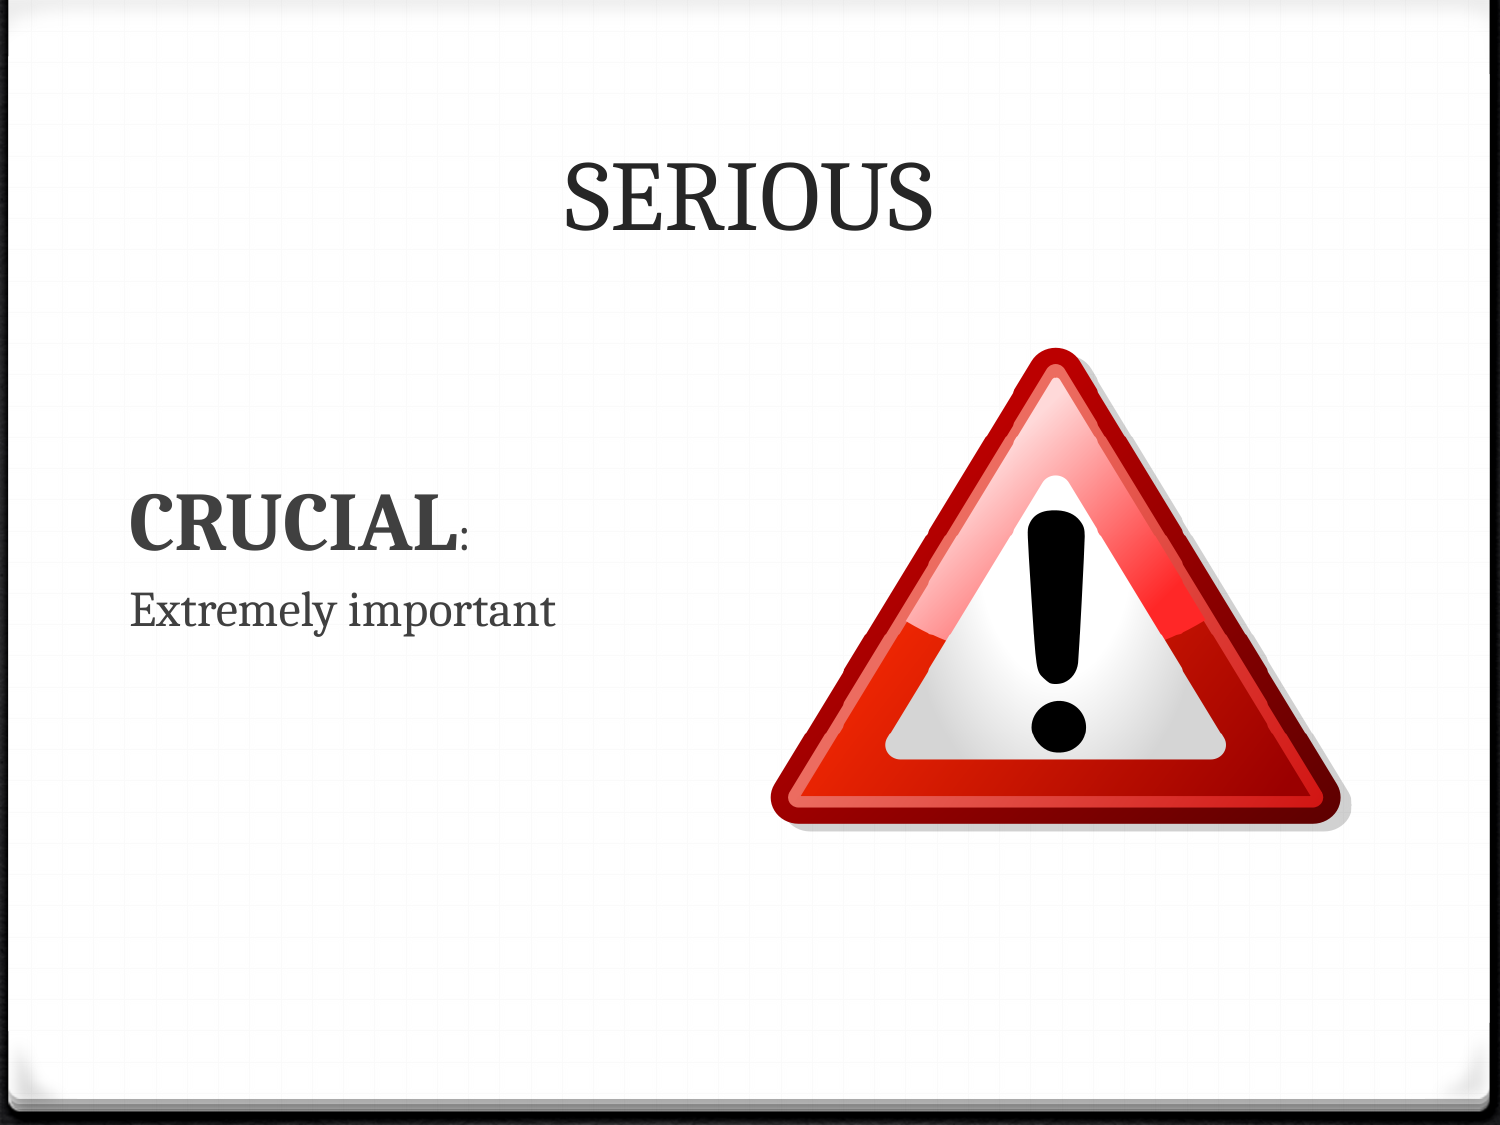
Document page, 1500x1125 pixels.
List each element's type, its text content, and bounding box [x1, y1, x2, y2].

title SERIOUS [90, 71, 1410, 309]
picture [0, 0, 1500, 1125]
list CRUCIAL: Extremely important [114, 459, 753, 710]
